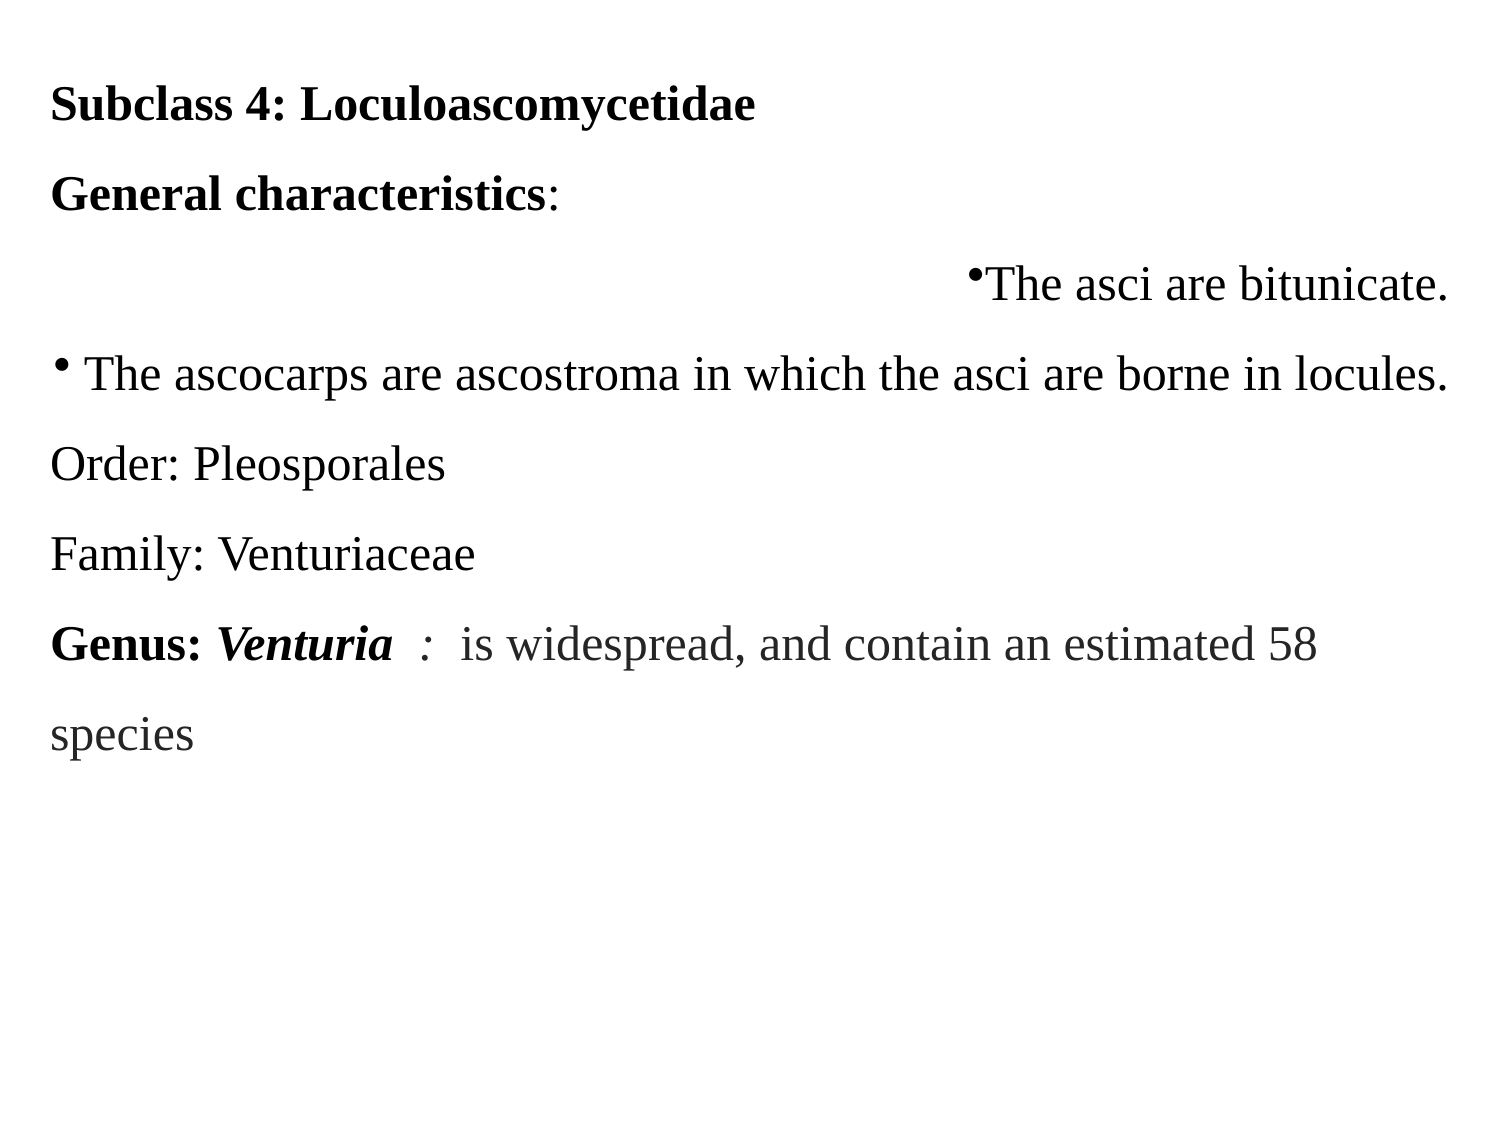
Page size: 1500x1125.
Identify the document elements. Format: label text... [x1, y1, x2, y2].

text_box Subclass 4: Loculoascomycetidae General characteristics: The asci are bitunicate. The ascocarps are ascostroma in which the asci are borne in locules. Order: Pleosporales Family: Venturiaceae Genus: Venturia : is widespread, and contain an estimated 58 species [35, 33, 1465, 769]
